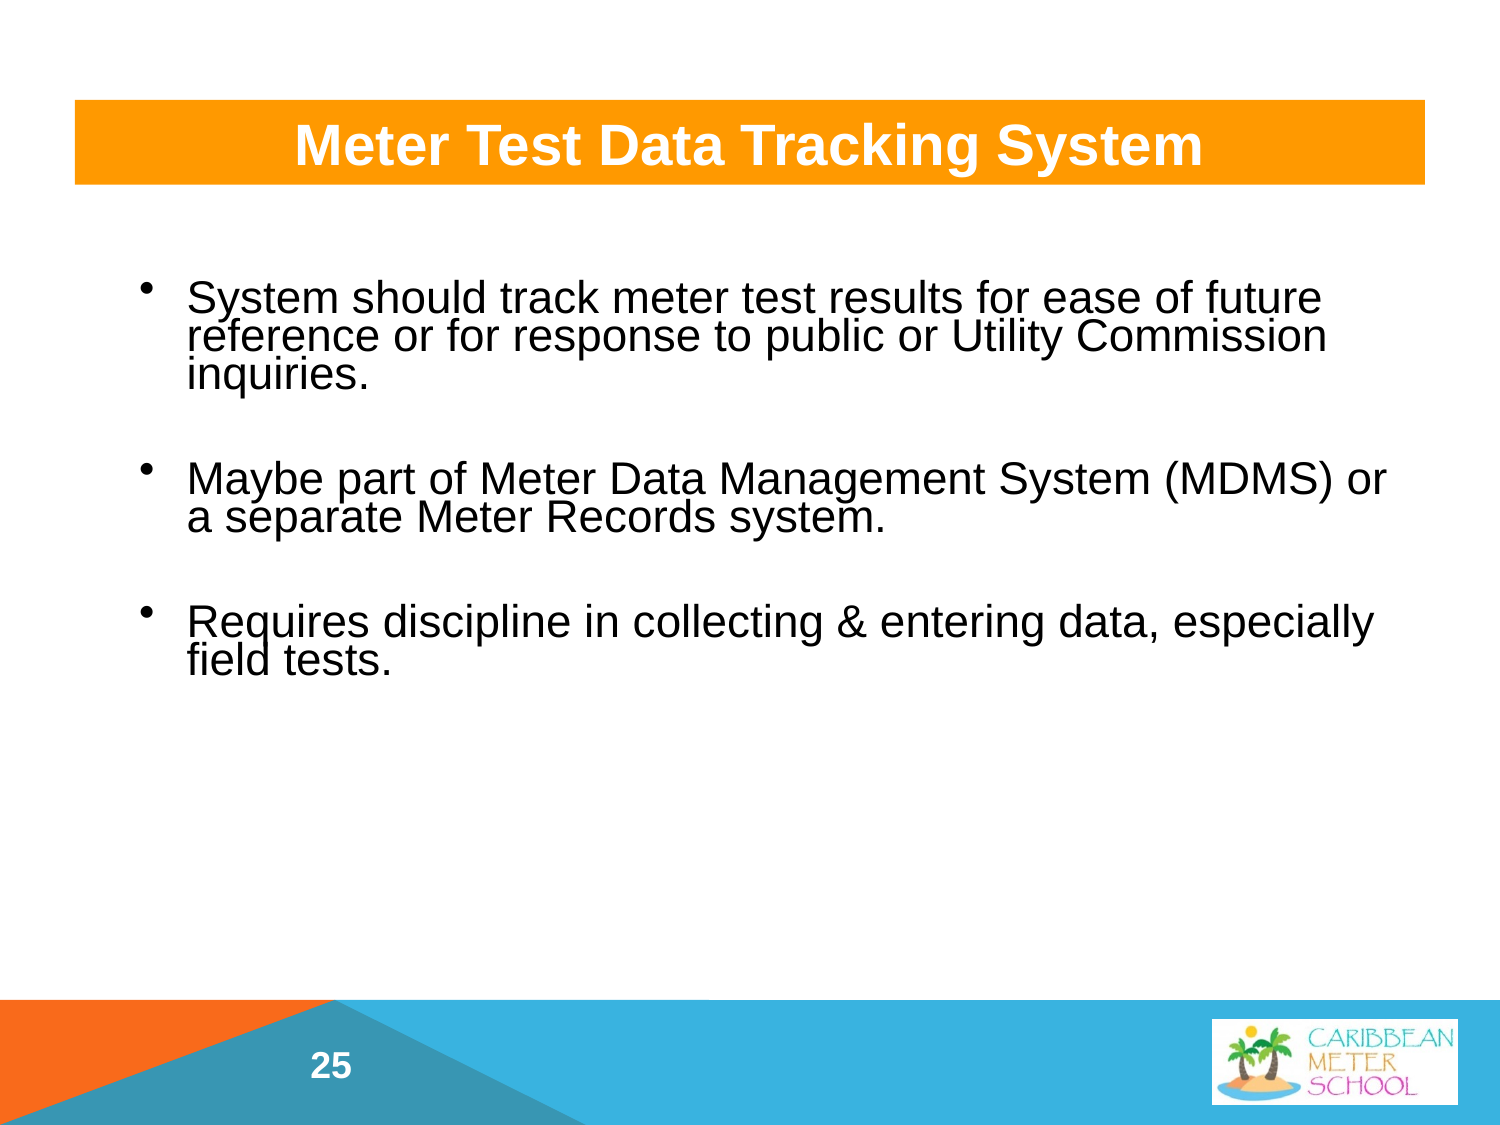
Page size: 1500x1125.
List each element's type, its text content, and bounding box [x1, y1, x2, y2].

slide_number 25 [275, 1021, 388, 1104]
text_box Meter Test Data Tracking System [74, 99, 1425, 185]
picture [1212, 1019, 1458, 1105]
text_box System should track meter test results for ease of future reference or for response to public or Utility Commission inquiries. Maybe part of Meter Data Management System (MDMS) or a separate Meter Records system. Requires discipline in collecting & entering data, especially field tests. [124, 275, 1408, 848]
